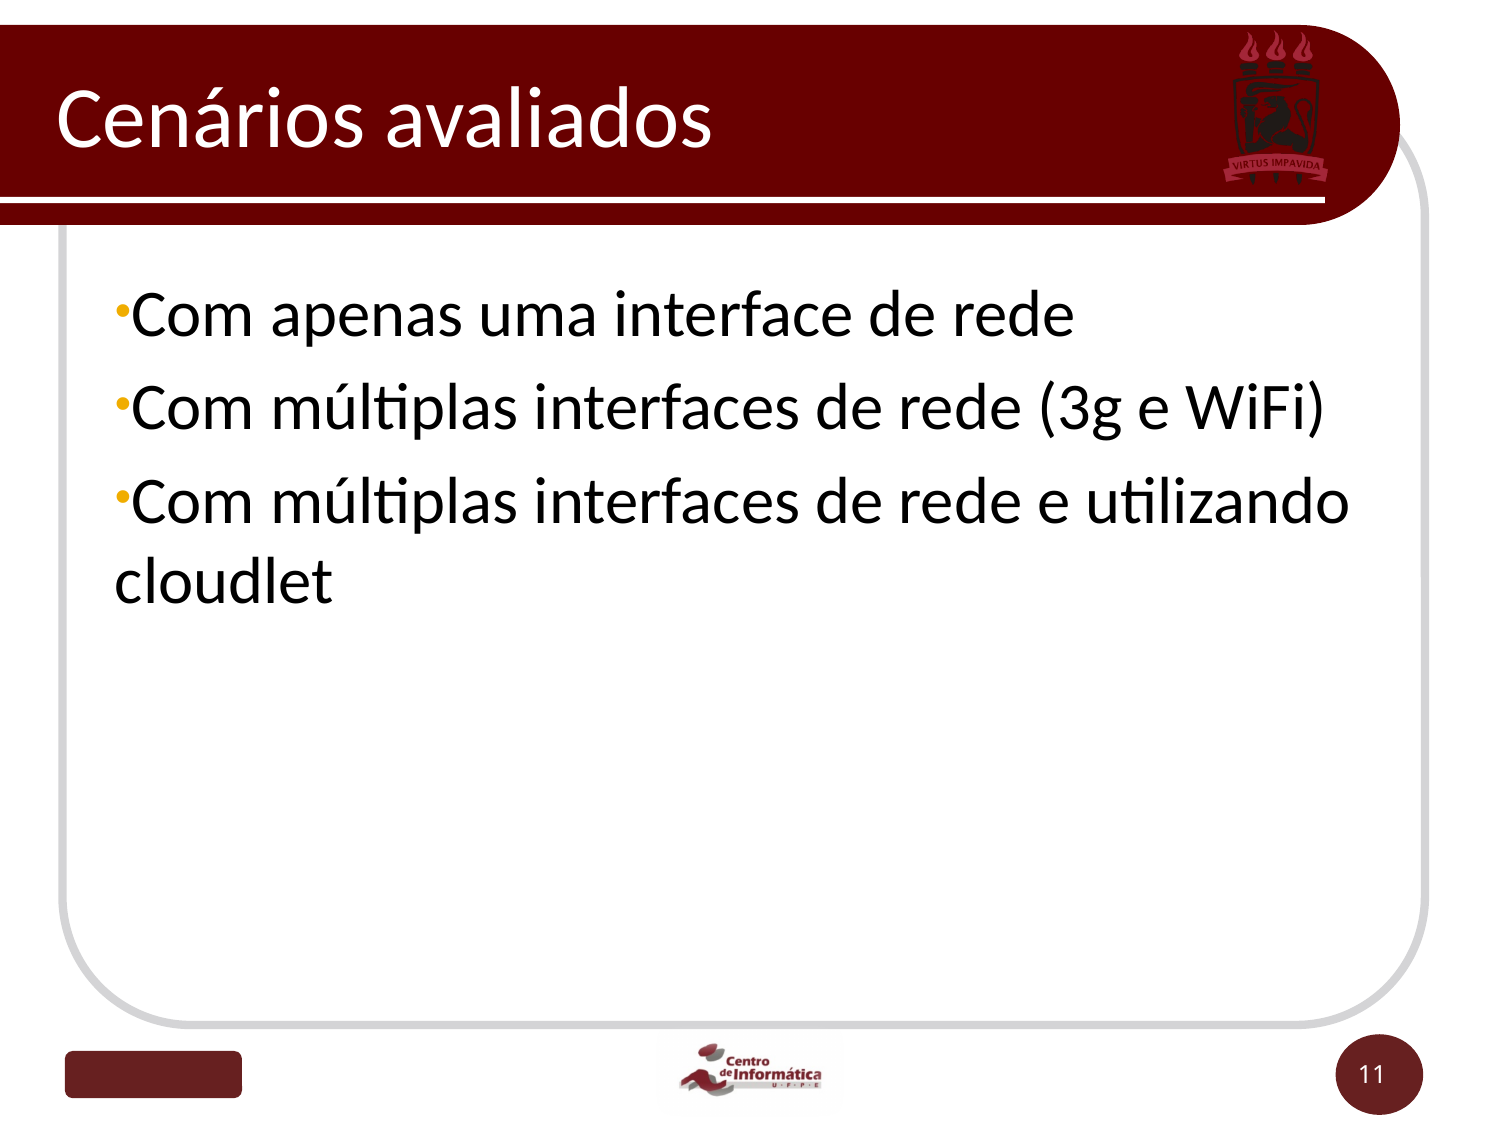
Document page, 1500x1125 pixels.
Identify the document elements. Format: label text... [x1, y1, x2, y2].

title Cenários avaliados [41, 37, 1347, 188]
picture [685, 1052, 815, 1088]
picture [1223, 30, 1328, 37]
list Com apenas uma interface de rede Com múltiplas interfaces de rede (3g e WiFi) Com múltiplas interfaces de rede e utilizando cloudlet [99, 262, 1400, 988]
slide_number 11 [1051, 1025, 1402, 1100]
